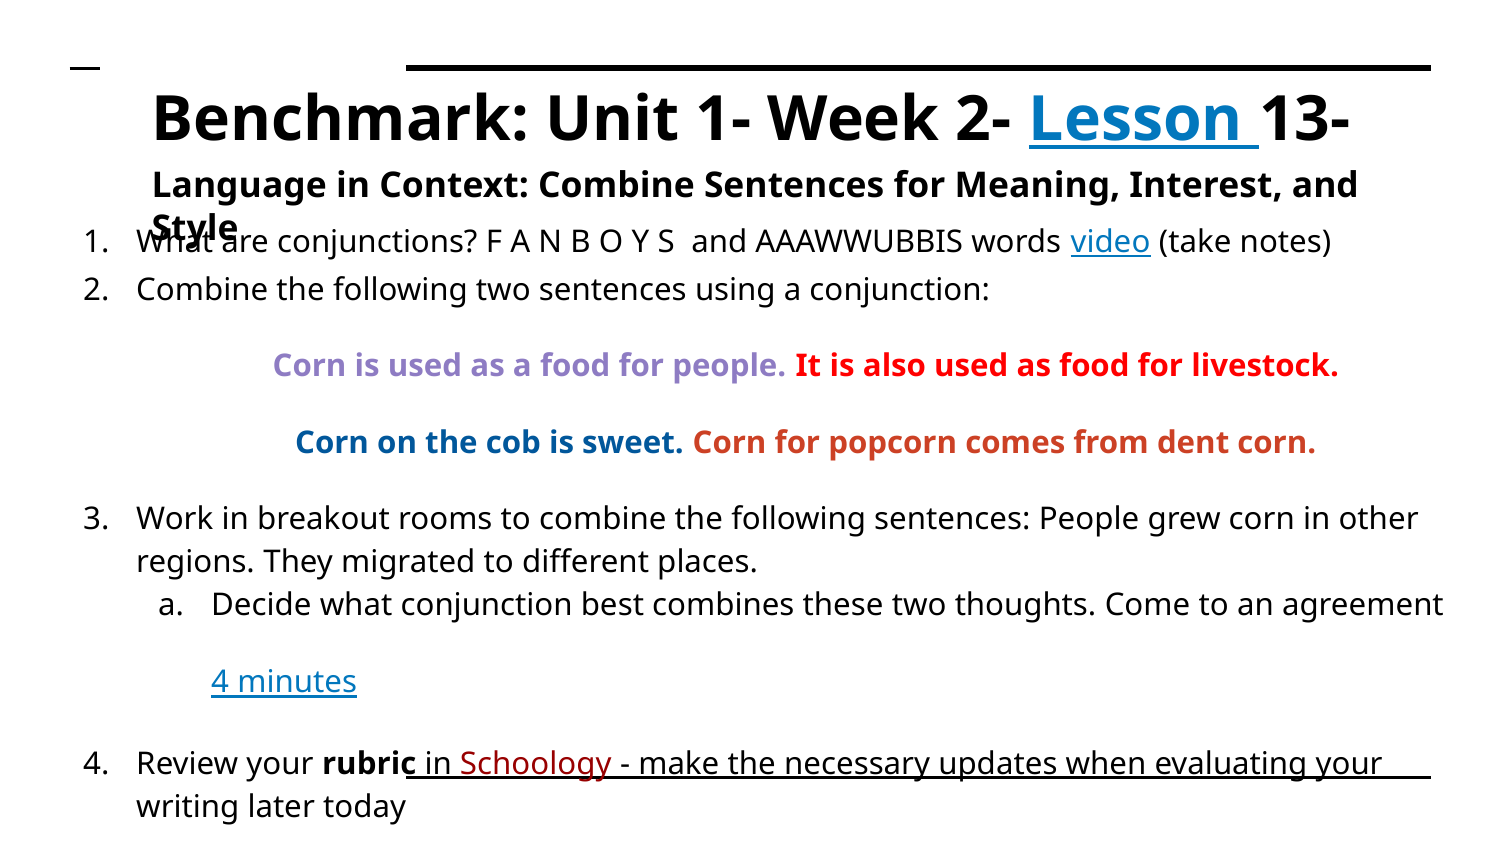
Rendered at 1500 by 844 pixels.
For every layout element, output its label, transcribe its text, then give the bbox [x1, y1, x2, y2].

list What are conjunctions? F A N B O Y S and AAAWWUBBIS words video (take notes) Combine the following two sentences using a conjunction: Corn is used as a food for people. It is also used as food for livestock. Corn on the cob is sweet. Corn for popcorn comes from dent corn. Work in breakout rooms to combine the following sentences: People grew corn in other regions. They migrated to different places. Decide what conjunction best combines these two thoughts. Come to an agreement 4 minutes Review your rubric in Schoology - make the necessary updates when evaluating your writing later today [46, 199, 1492, 816]
title Benchmark: Unit 1- Week 2- Lesson 13- Language in Context: Combine Sentences for Meaning, Interest, and Style [136, 62, 1431, 199]
